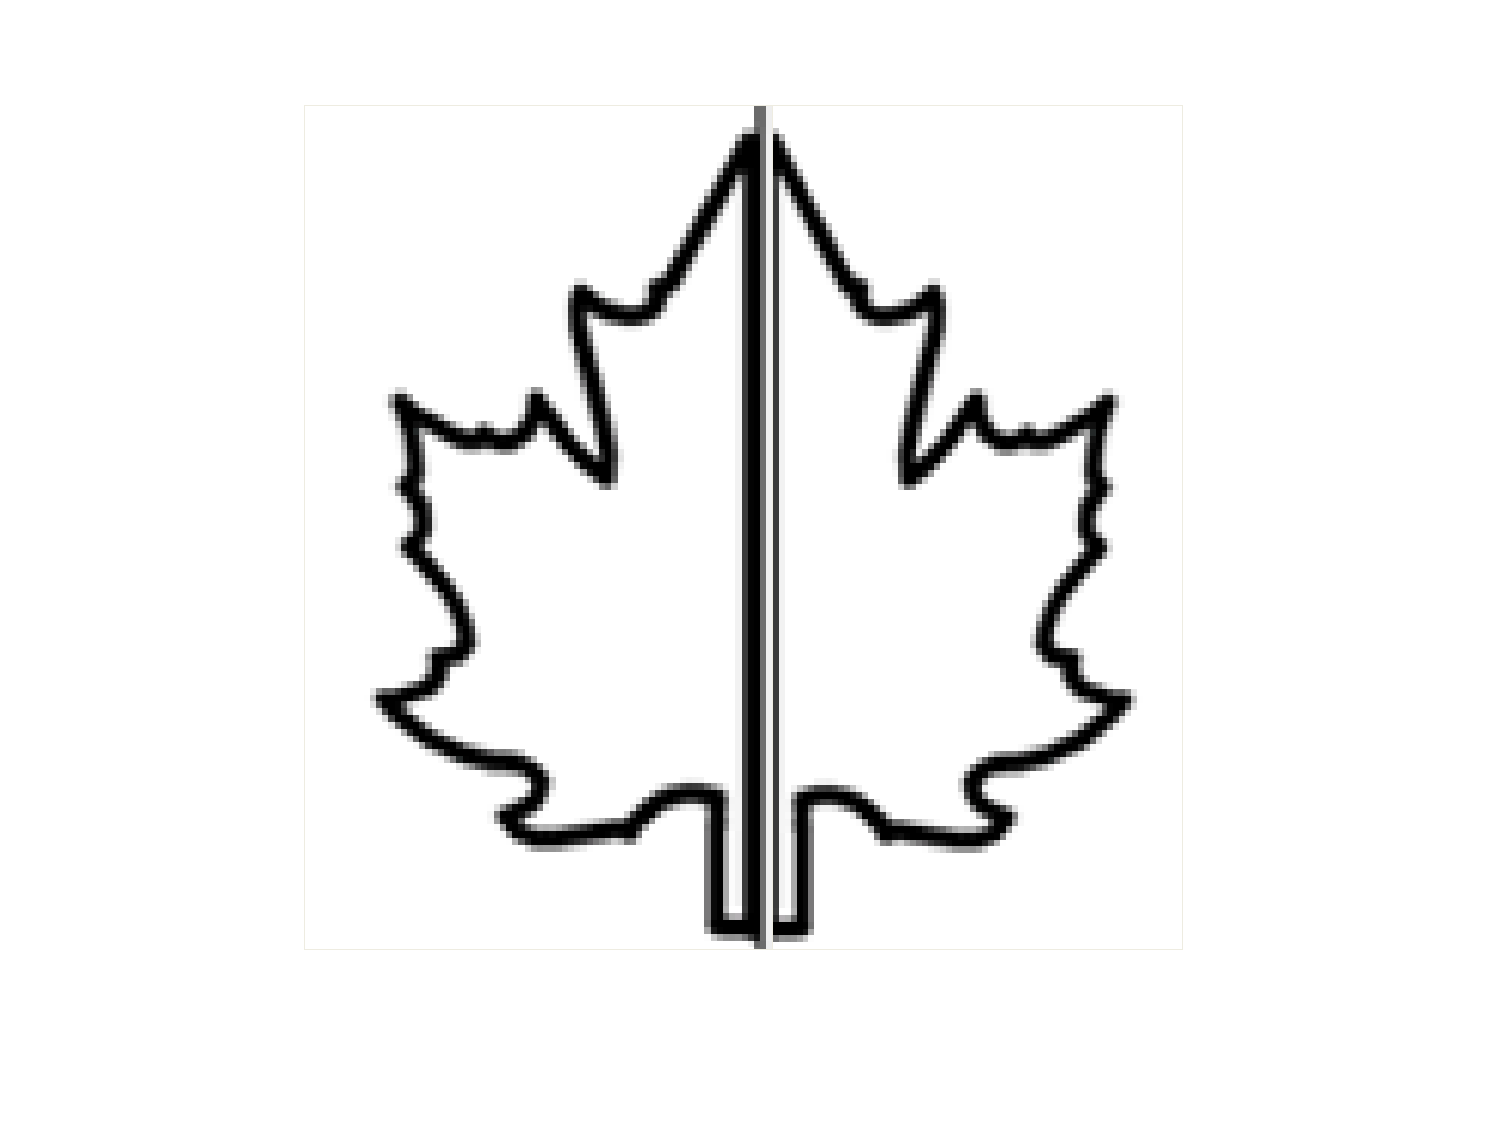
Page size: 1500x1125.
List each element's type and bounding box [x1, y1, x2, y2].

picture [304, 105, 1183, 950]
